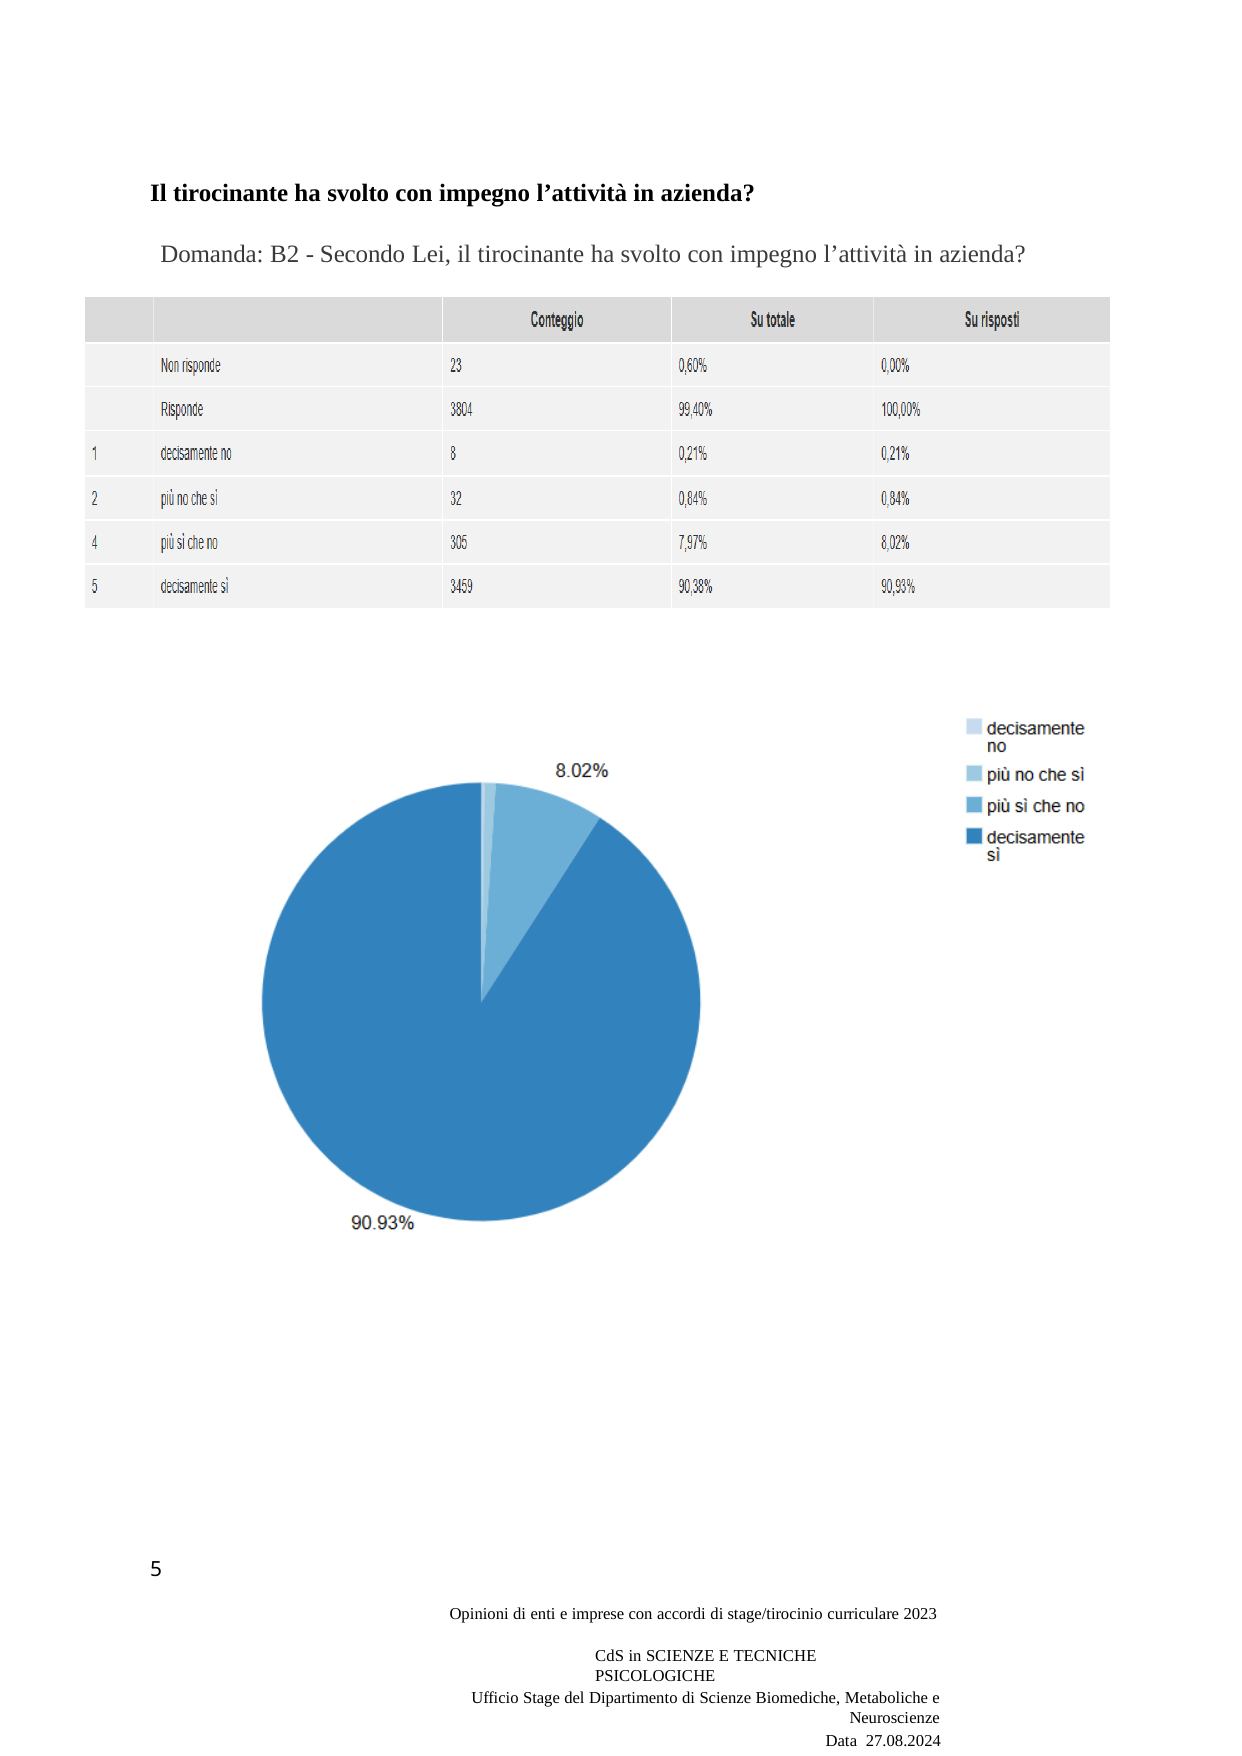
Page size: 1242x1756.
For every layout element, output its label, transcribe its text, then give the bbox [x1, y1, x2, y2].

text_box Il tirocinante ha svolto con impegno l’attività in azienda? Domanda: B2 - Secondo Lei, il tirocinante ha svolto con impegno l’attività in azienda? [147, 174, 1032, 268]
picture [83, 293, 1111, 616]
text_box Opinioni di enti e imprese con accordi di stage/tirocinio curriculare 2023 CdS in SCIENZE E TECNICHE PSICOLOGICHE Ufficio Stage del Dipartimento di Scienze Biomediche, Metaboliche e Neuroscienze Data 27.08.2024 [377, 1602, 942, 1756]
picture [143, 702, 1141, 1292]
slide_number 5 [143, 1552, 180, 1756]
